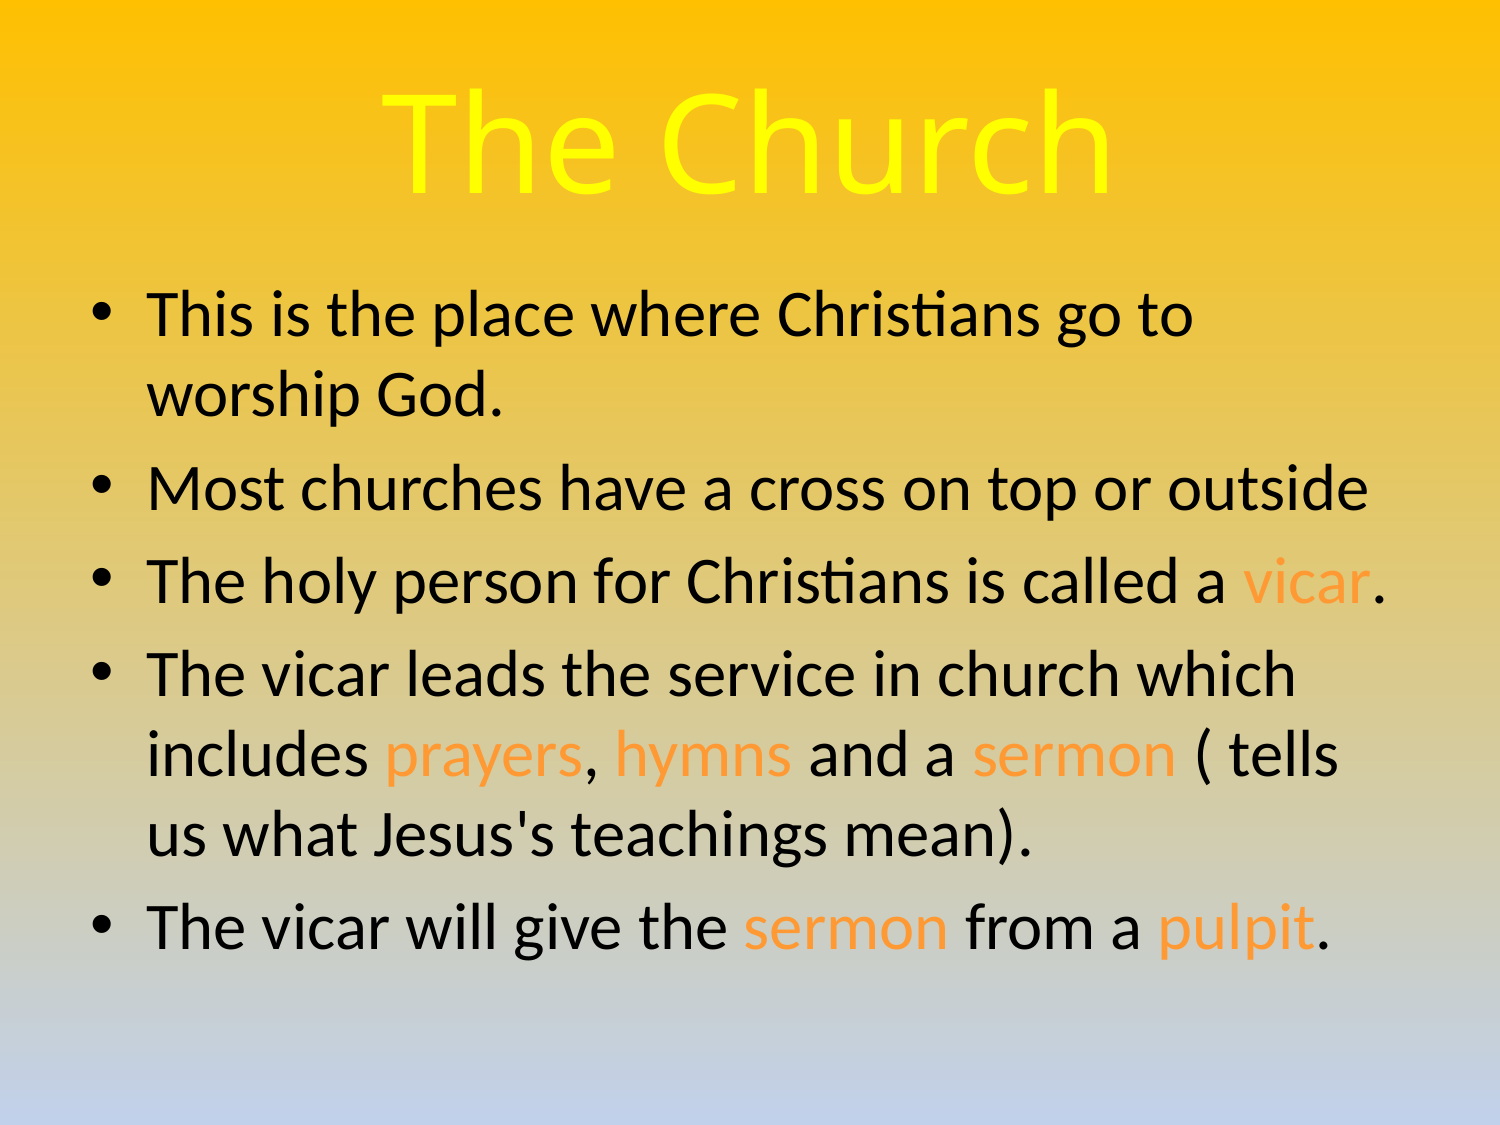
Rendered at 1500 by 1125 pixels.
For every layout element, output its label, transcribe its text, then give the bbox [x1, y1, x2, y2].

list This is the place where Christians go to worship God. Most churches have a cross on top or outside The holy person for Christians is called a vicar. The vicar leads the service in church which includes prayers, hymns and a sermon ( tells us what Jesus's teachings mean). The vicar will give the sermon from a pulpit. [75, 262, 1425, 1005]
title The Church [75, 45, 1425, 233]
